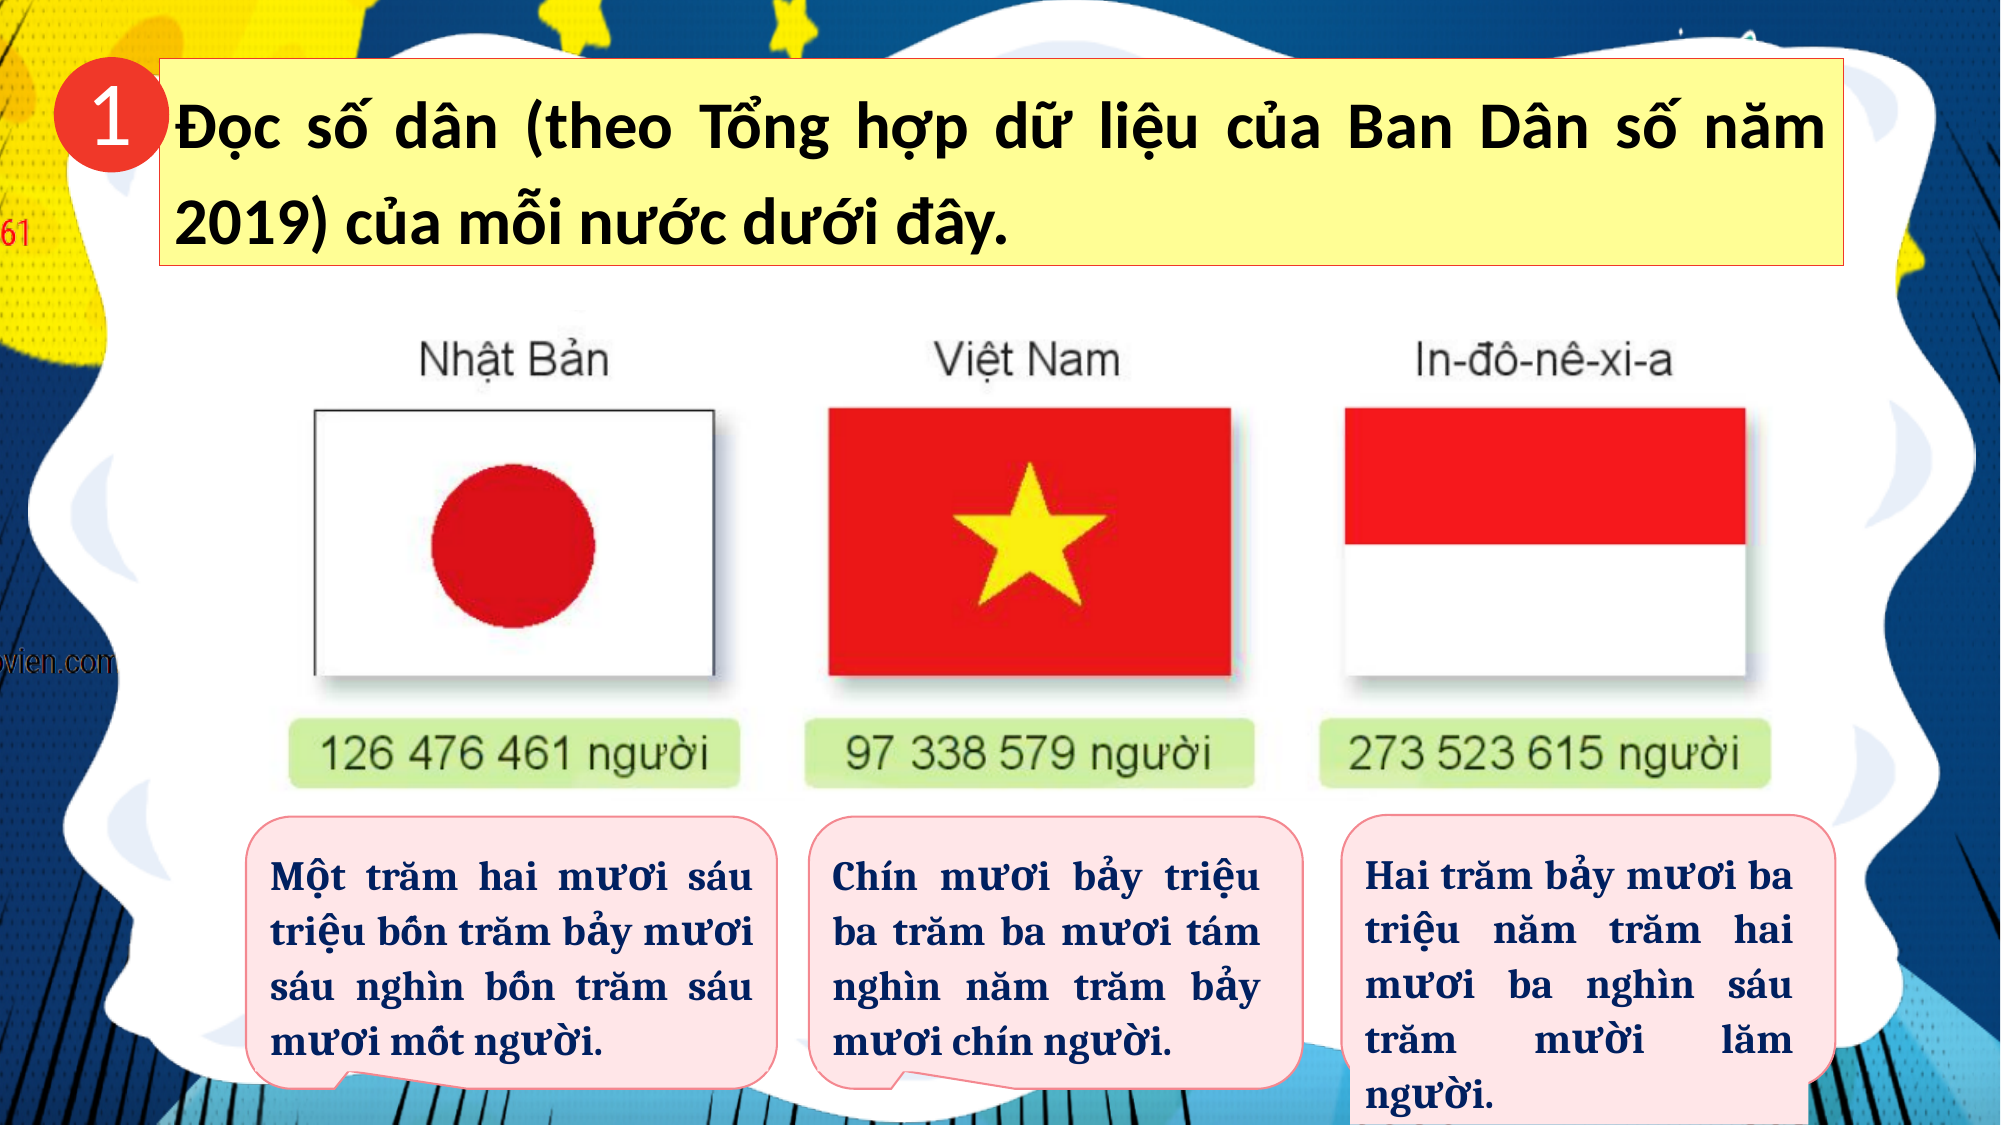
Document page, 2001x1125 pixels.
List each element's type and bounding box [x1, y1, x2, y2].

text_box [1341, 814, 1836, 1088]
picture [0, 0, 2001, 1125]
text_box [40, 46, 1844, 262]
text_box [245, 816, 777, 1089]
text_box [808, 816, 1303, 1089]
